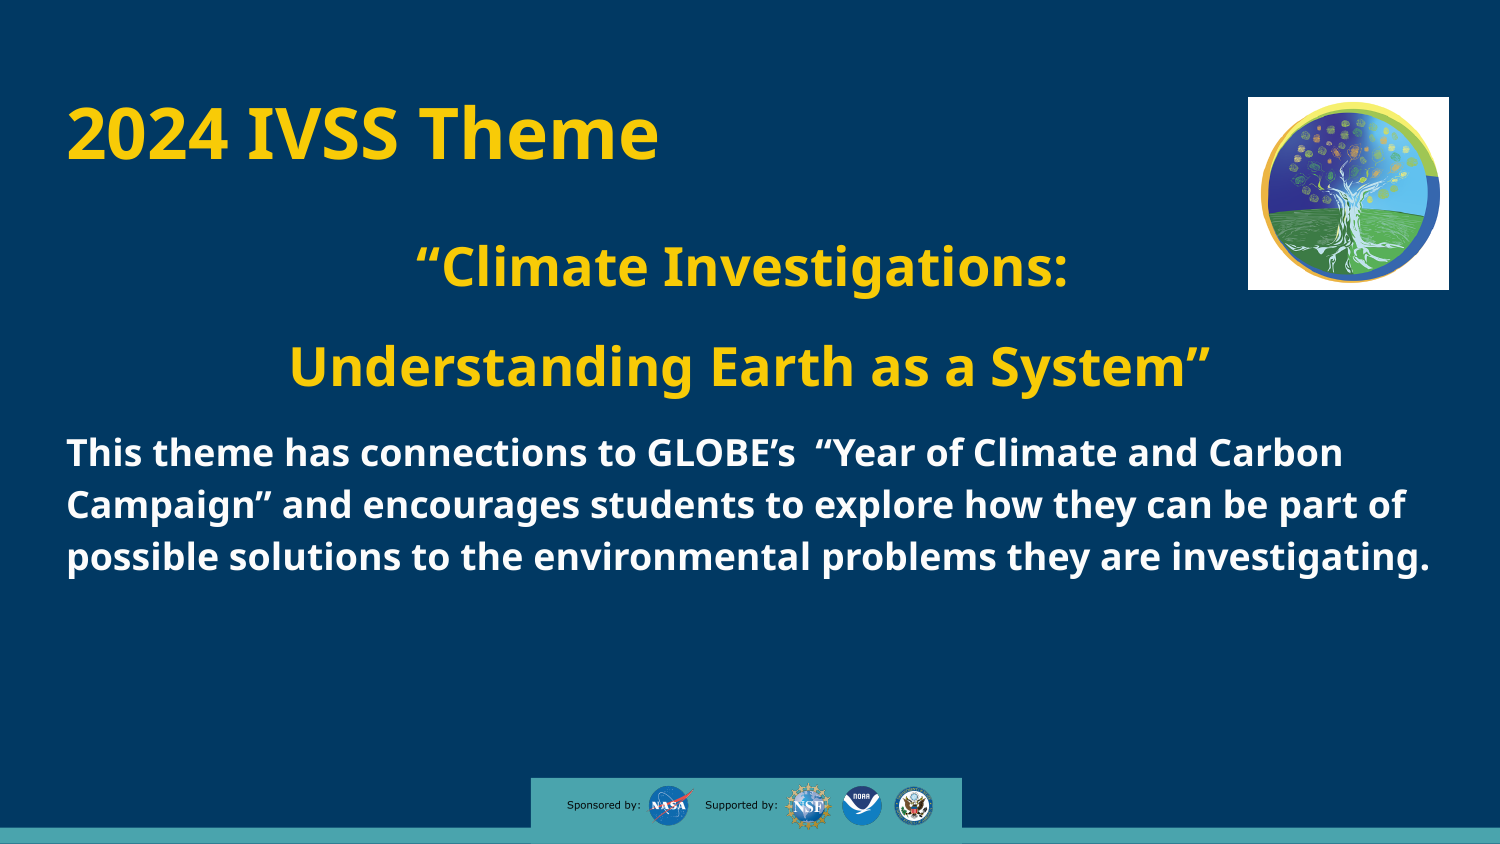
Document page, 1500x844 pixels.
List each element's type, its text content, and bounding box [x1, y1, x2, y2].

list “Climate Investigations: Understanding Earth as a System” This theme has connections to GLOBE’s “Year of Climate and Carbon Campaign” and encourages students to explore how they can be part of possible solutions to the environmental problems they are investigating. [51, 207, 1449, 750]
title 2024 IVSS Theme [51, 72, 1449, 189]
picture [1248, 96, 1450, 291]
picture [567, 783, 933, 830]
